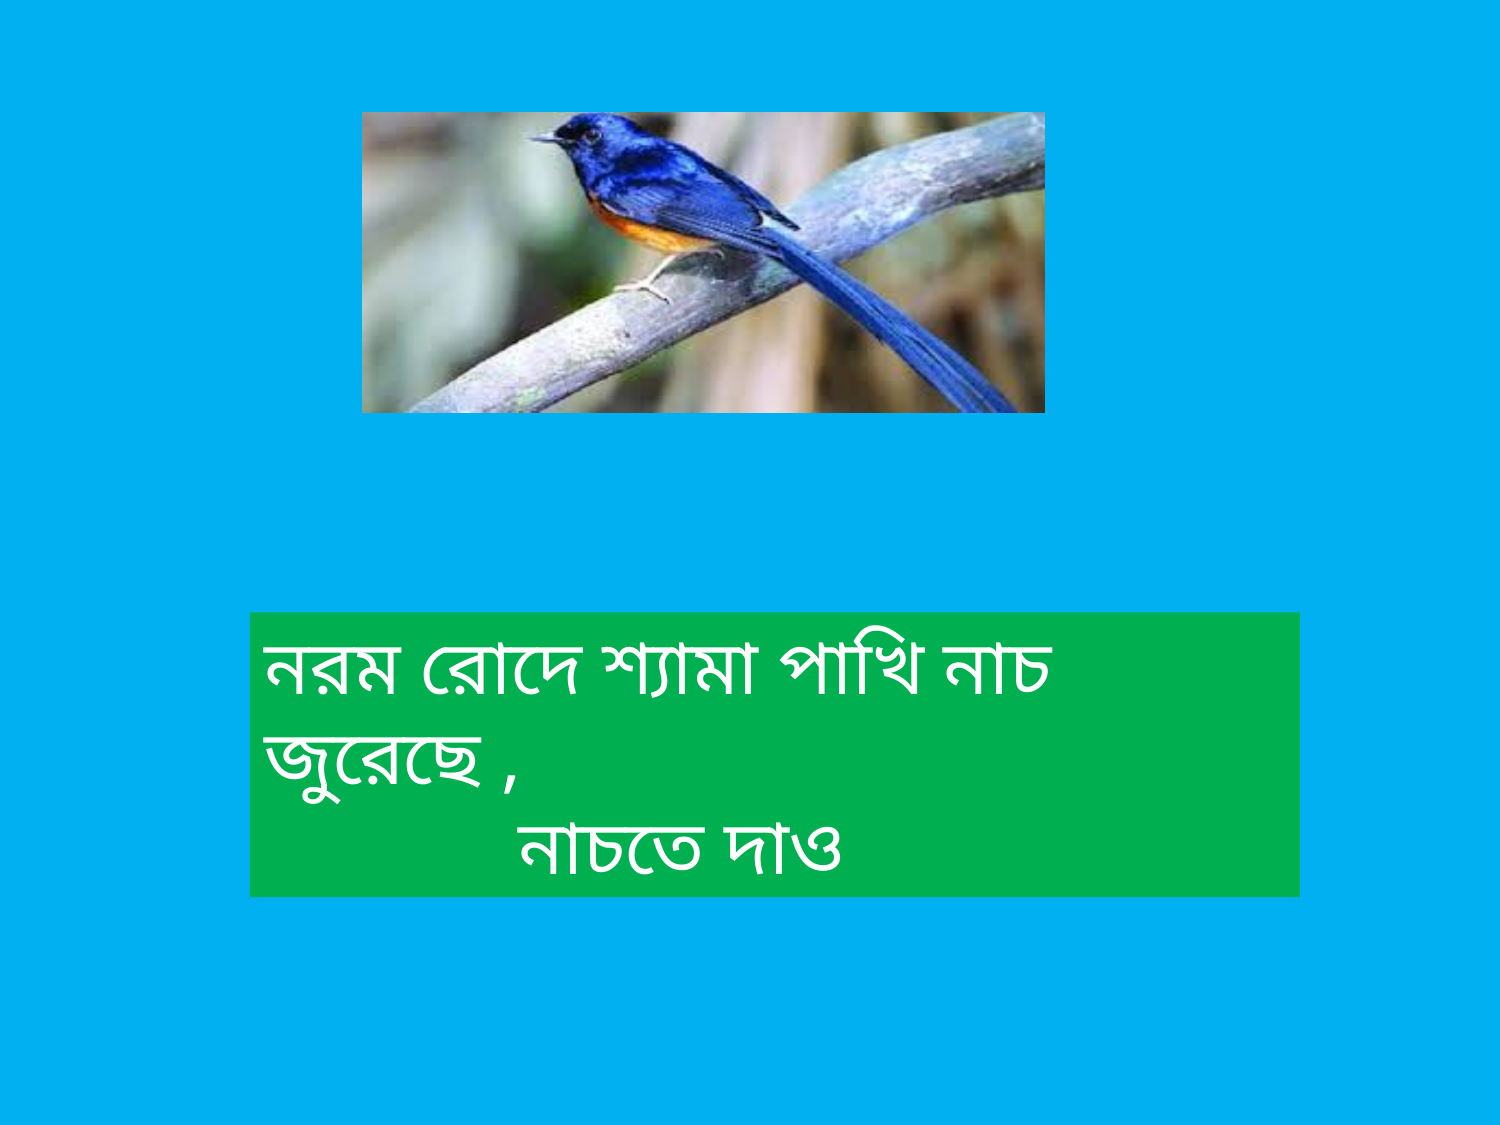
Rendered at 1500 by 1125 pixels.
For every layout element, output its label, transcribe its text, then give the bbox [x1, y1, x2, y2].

picture [363, 113, 1044, 412]
text_box নরম রোদে শ্যামা পাখি নাচ জুরেছে , নাচতে দাও [249, 612, 1300, 898]
